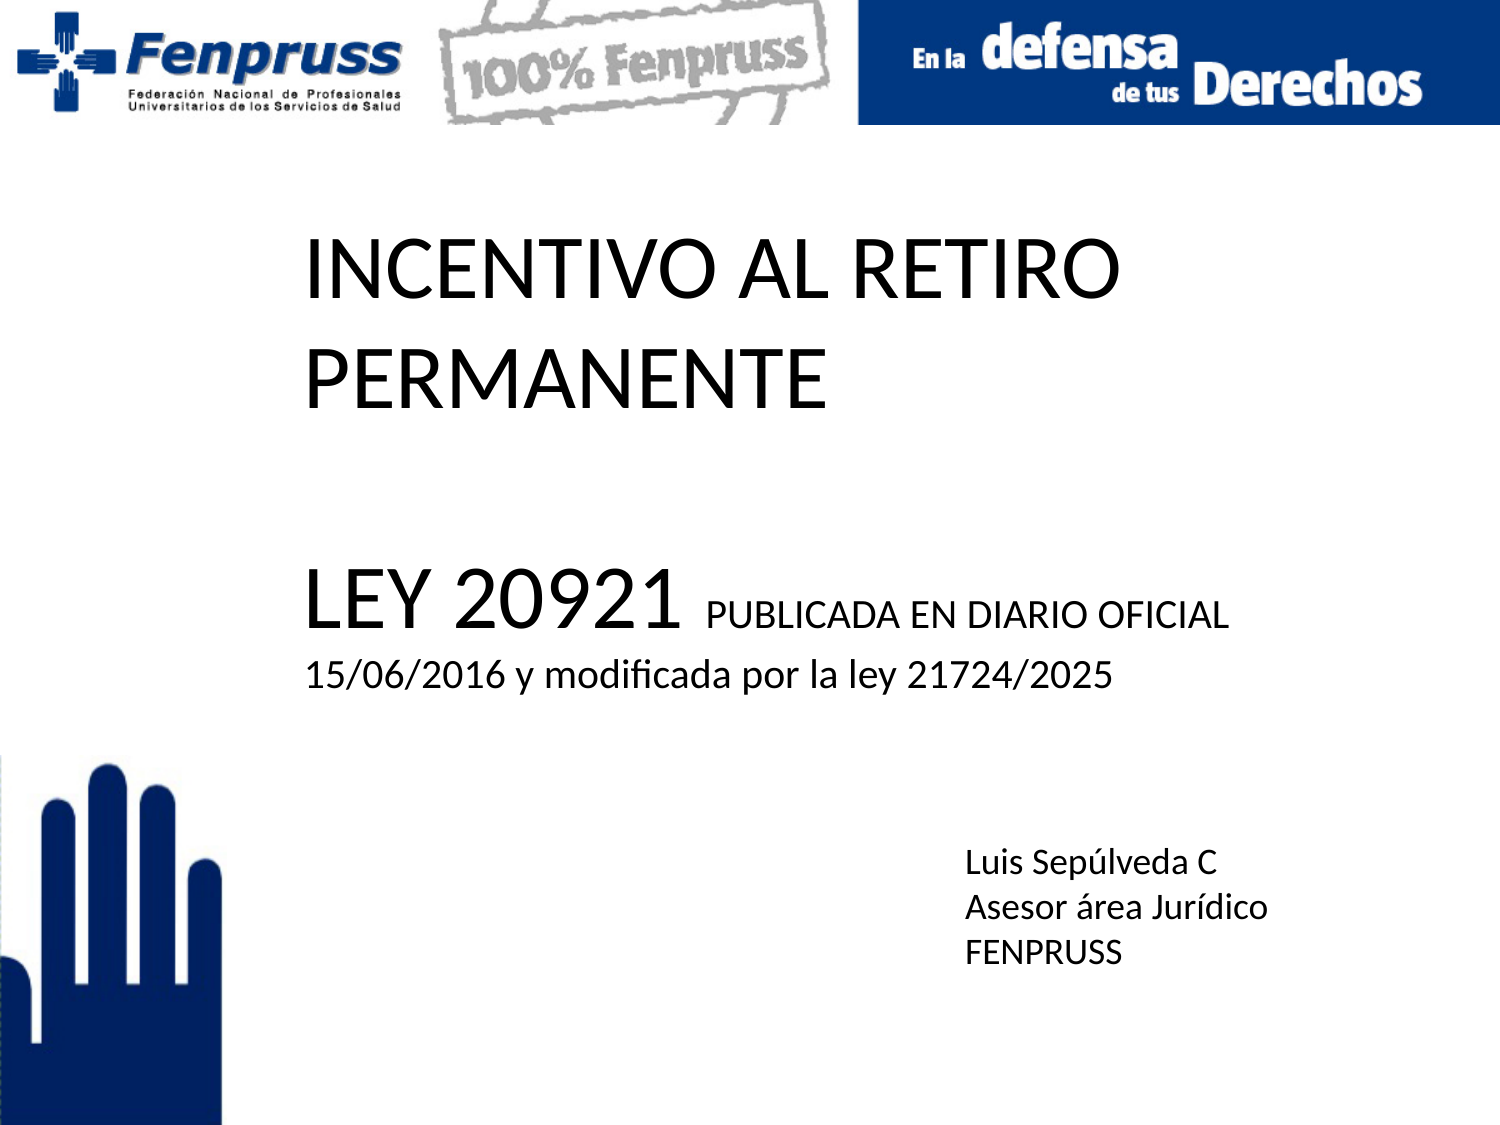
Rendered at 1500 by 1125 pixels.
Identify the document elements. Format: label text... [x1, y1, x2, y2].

title INCENTIVO AL RETIRO PERMANENTE LEY 20921 PUBLICADA EN DIARIO OFICIAL 15/06/2016 y modificada por la ley 21724/2025 [288, 179, 1406, 725]
picture [0, 755, 227, 1125]
text_box Luis Sepúlveda C Asesor área Jurídico FENPRUSS [950, 829, 1284, 980]
picture [0, 0, 1500, 126]
